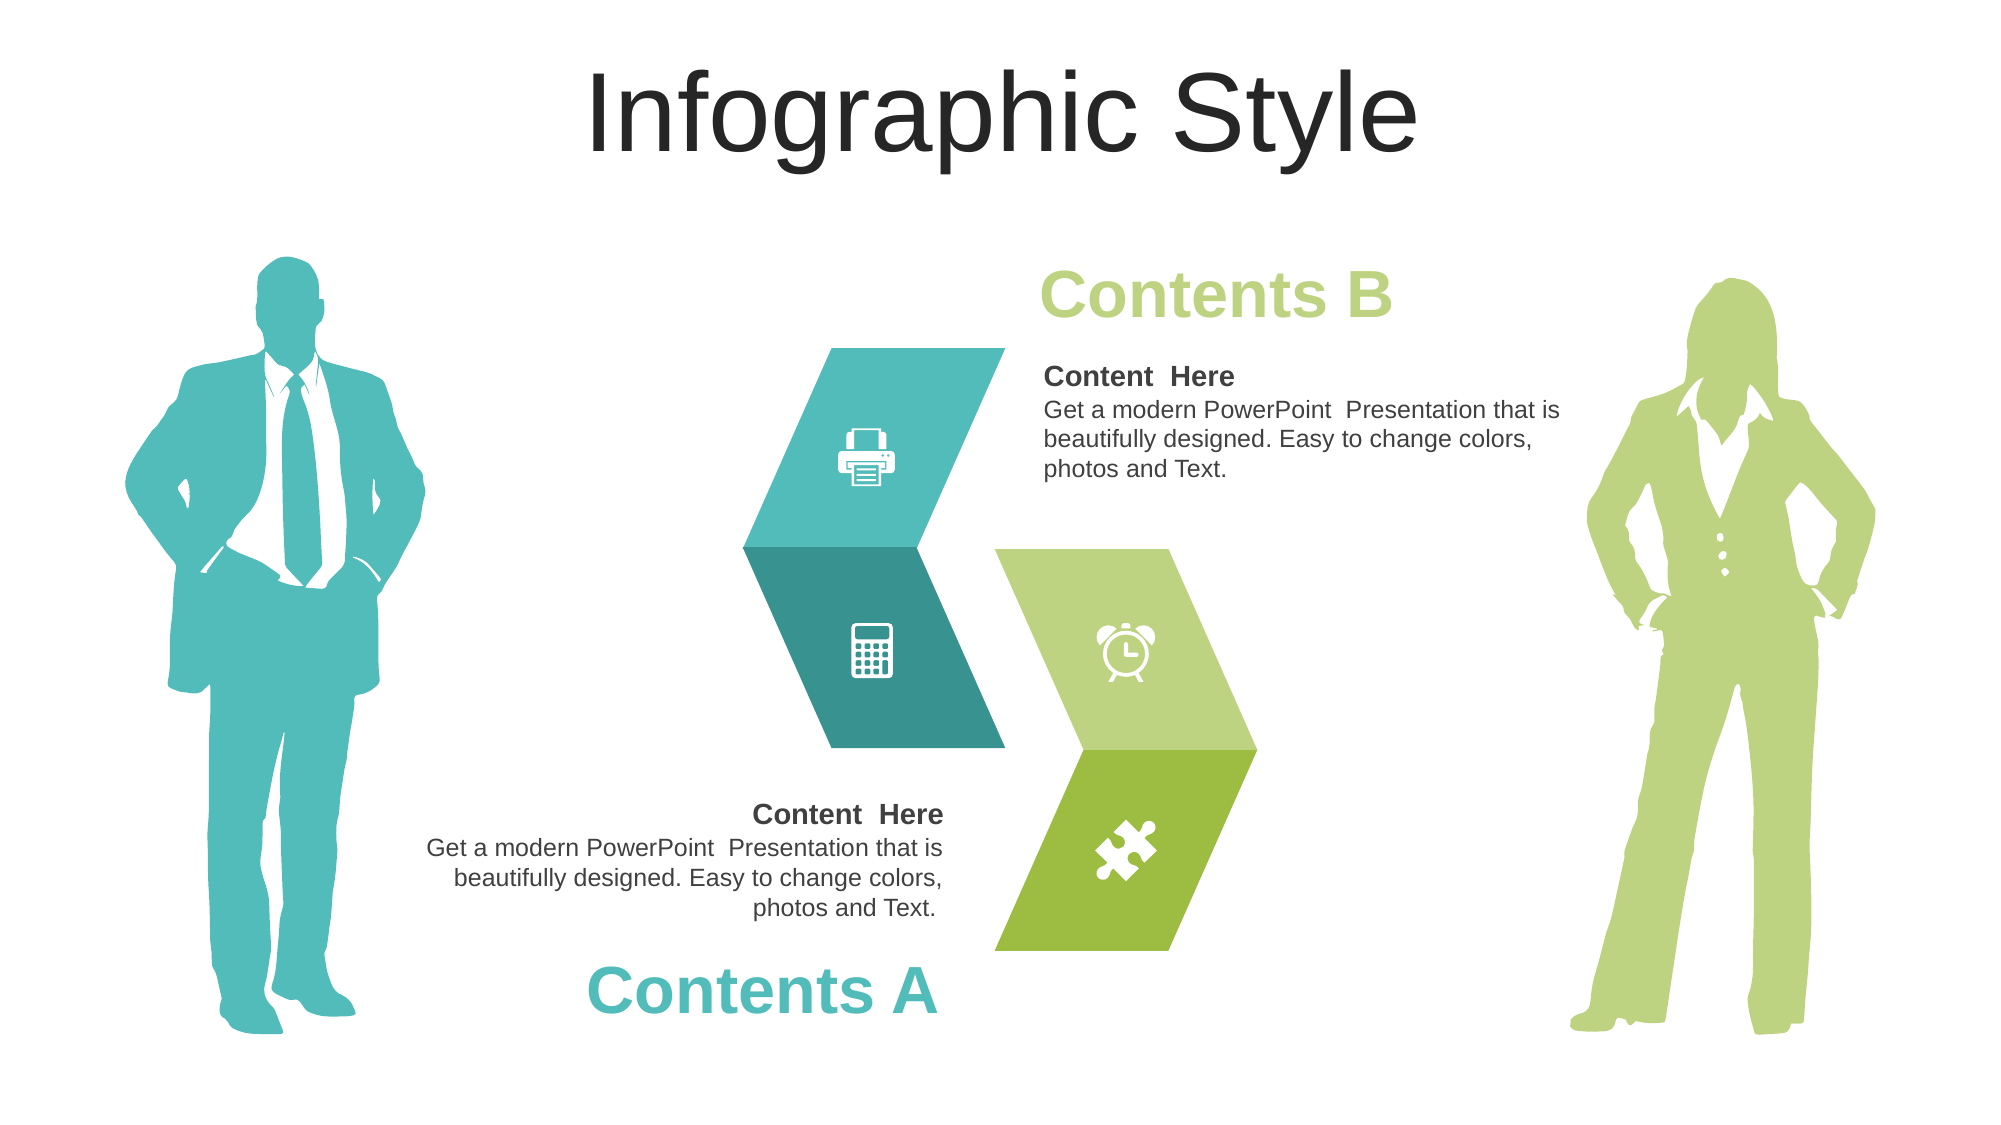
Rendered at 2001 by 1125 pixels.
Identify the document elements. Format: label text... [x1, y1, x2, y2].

text_box [125, 256, 426, 1035]
text_box Contents B [1024, 243, 1490, 339]
text_box Contents A [506, 939, 955, 1034]
list Infographic Style [53, 55, 1952, 175]
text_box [742, 348, 1258, 951]
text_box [1029, 349, 1596, 492]
text_box [1570, 277, 1876, 1035]
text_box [380, 787, 959, 931]
